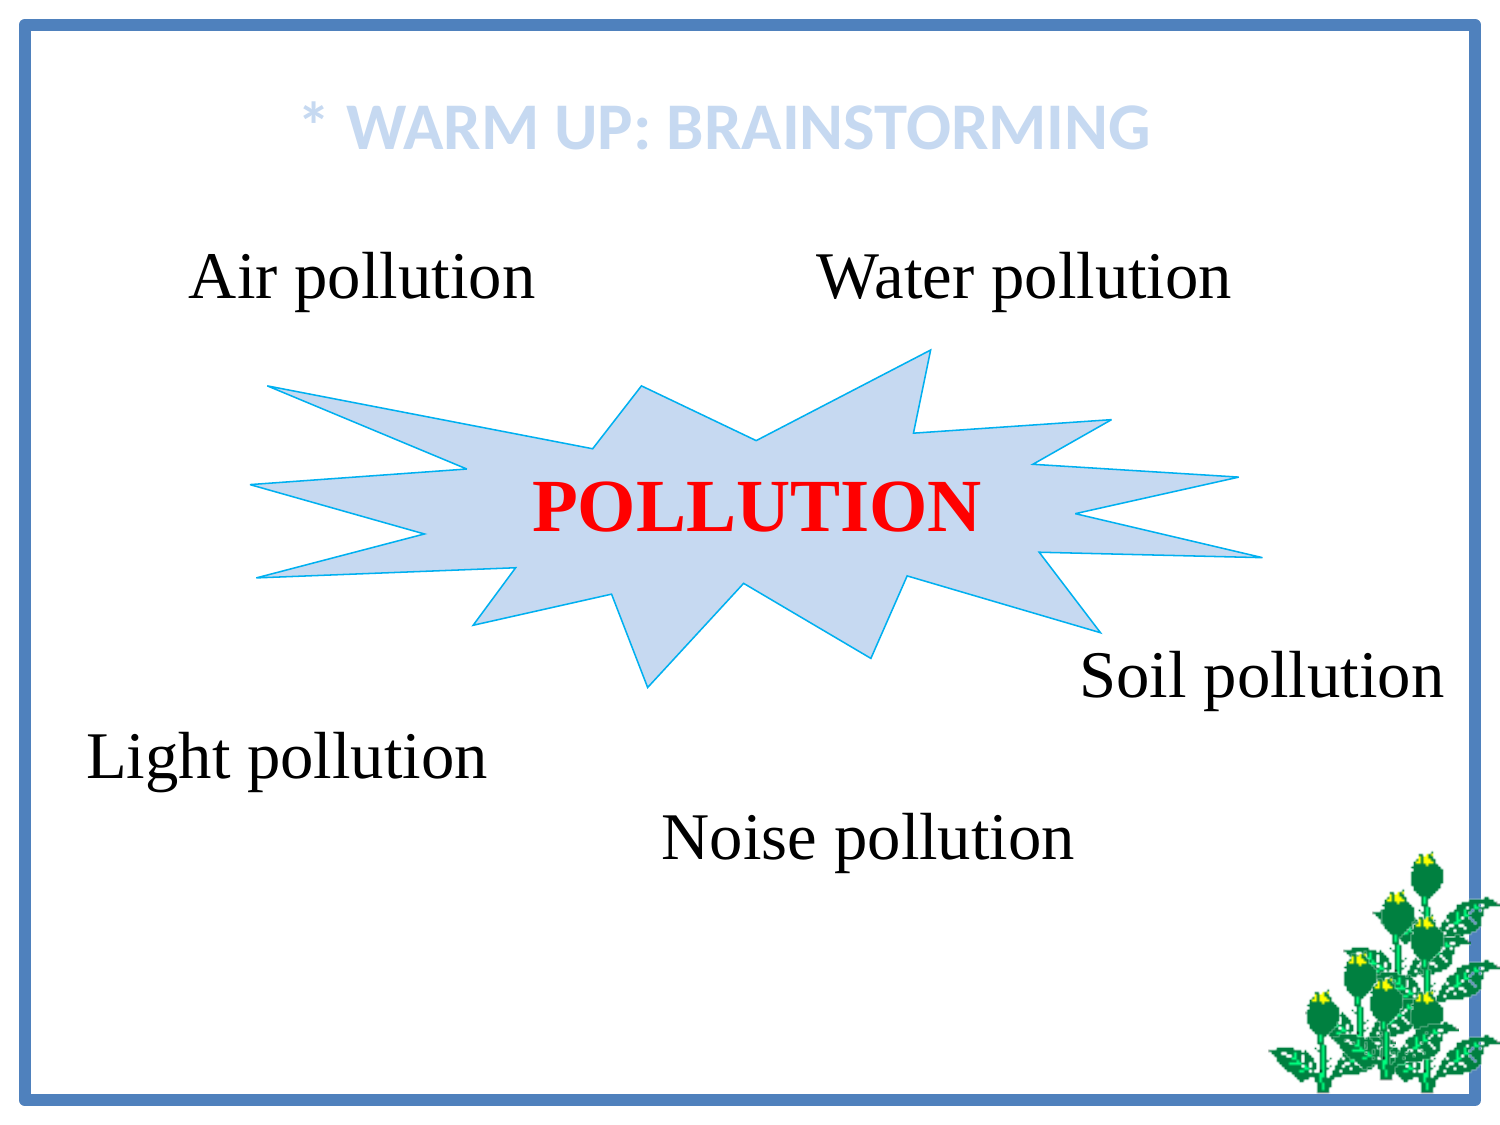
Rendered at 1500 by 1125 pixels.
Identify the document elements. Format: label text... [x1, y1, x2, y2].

text_box POLLUTION [249, 350, 1263, 688]
picture [1264, 824, 1500, 1096]
text_box Water pollution [774, 224, 1275, 320]
text_box Soil pollution [1050, 623, 1475, 798]
text_box Light pollution [0, 703, 575, 799]
text_box [23, 23, 1477, 1102]
text_box Air pollution [112, 224, 613, 320]
text_box * WARM UP: BRAINSTORMING [237, 74, 1213, 170]
text_box Noise pollution [612, 785, 1125, 961]
